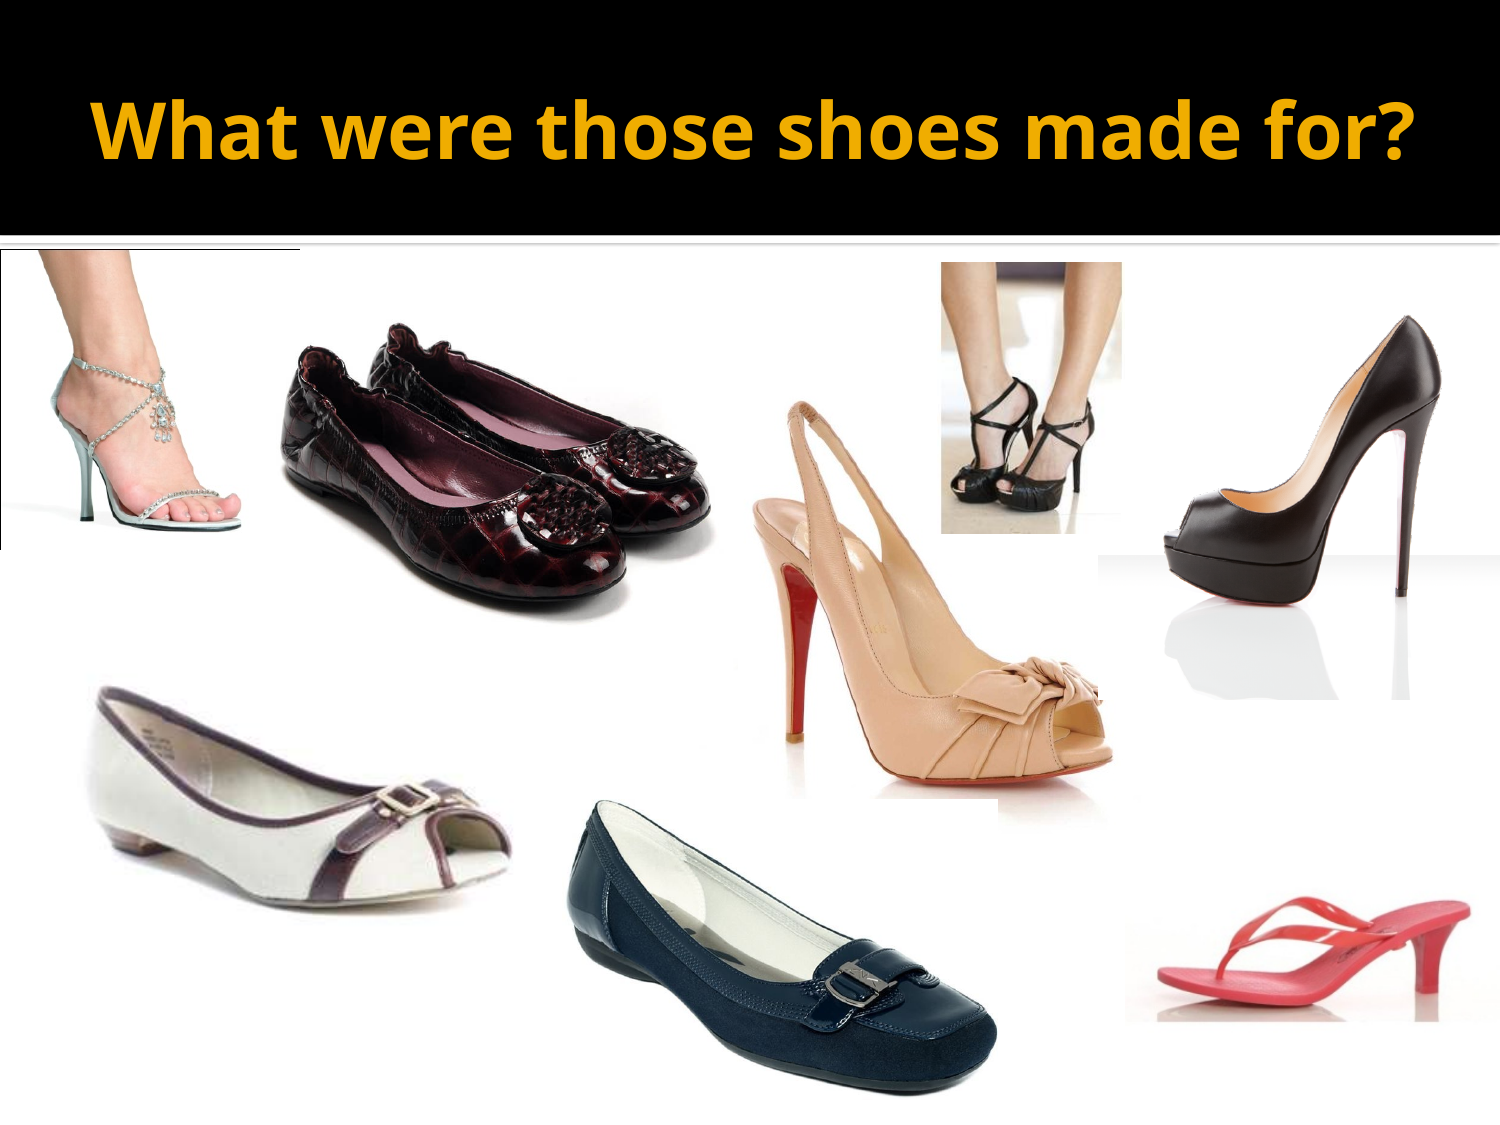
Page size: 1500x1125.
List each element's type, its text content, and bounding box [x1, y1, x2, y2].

picture [0, 249, 1500, 1125]
title What were those shoes made for? [75, 25, 1425, 231]
